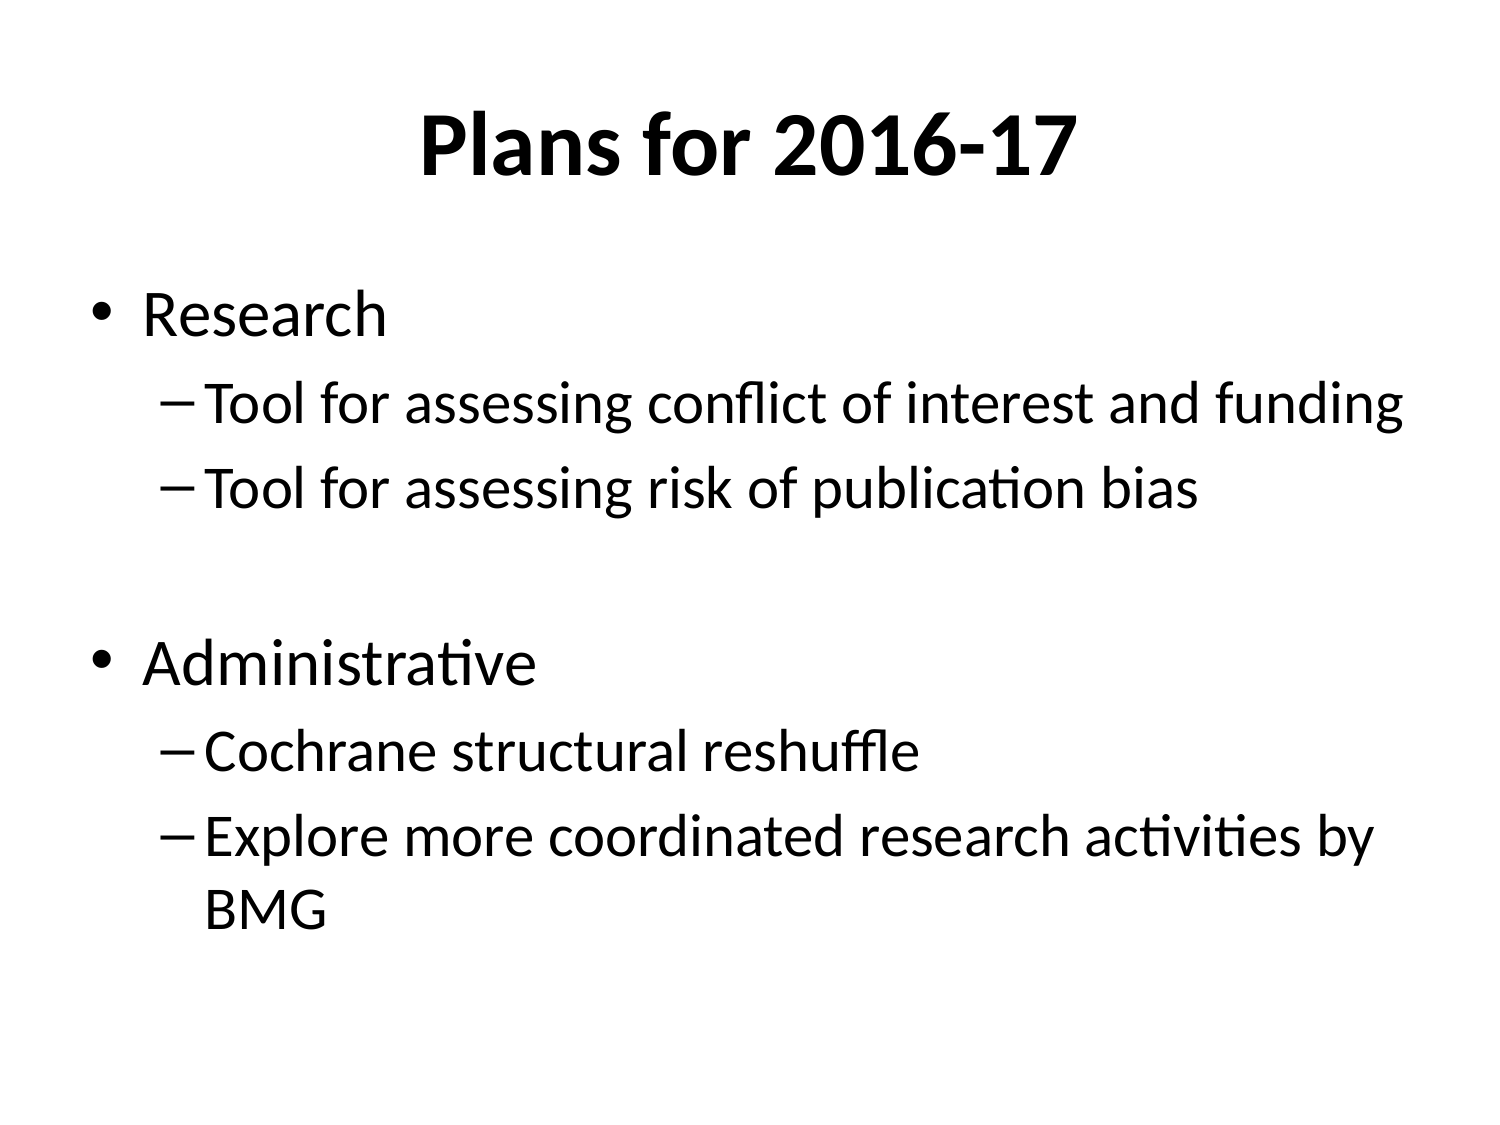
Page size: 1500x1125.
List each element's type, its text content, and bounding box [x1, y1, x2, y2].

list Research Tool for assessing conflict of interest and funding Tool for assessing risk of publication bias Administrative Cochrane structural reshuffle Explore more coordinated research activities by BMG [75, 262, 1425, 1005]
title Plans for 2016-17 [75, 45, 1425, 233]
